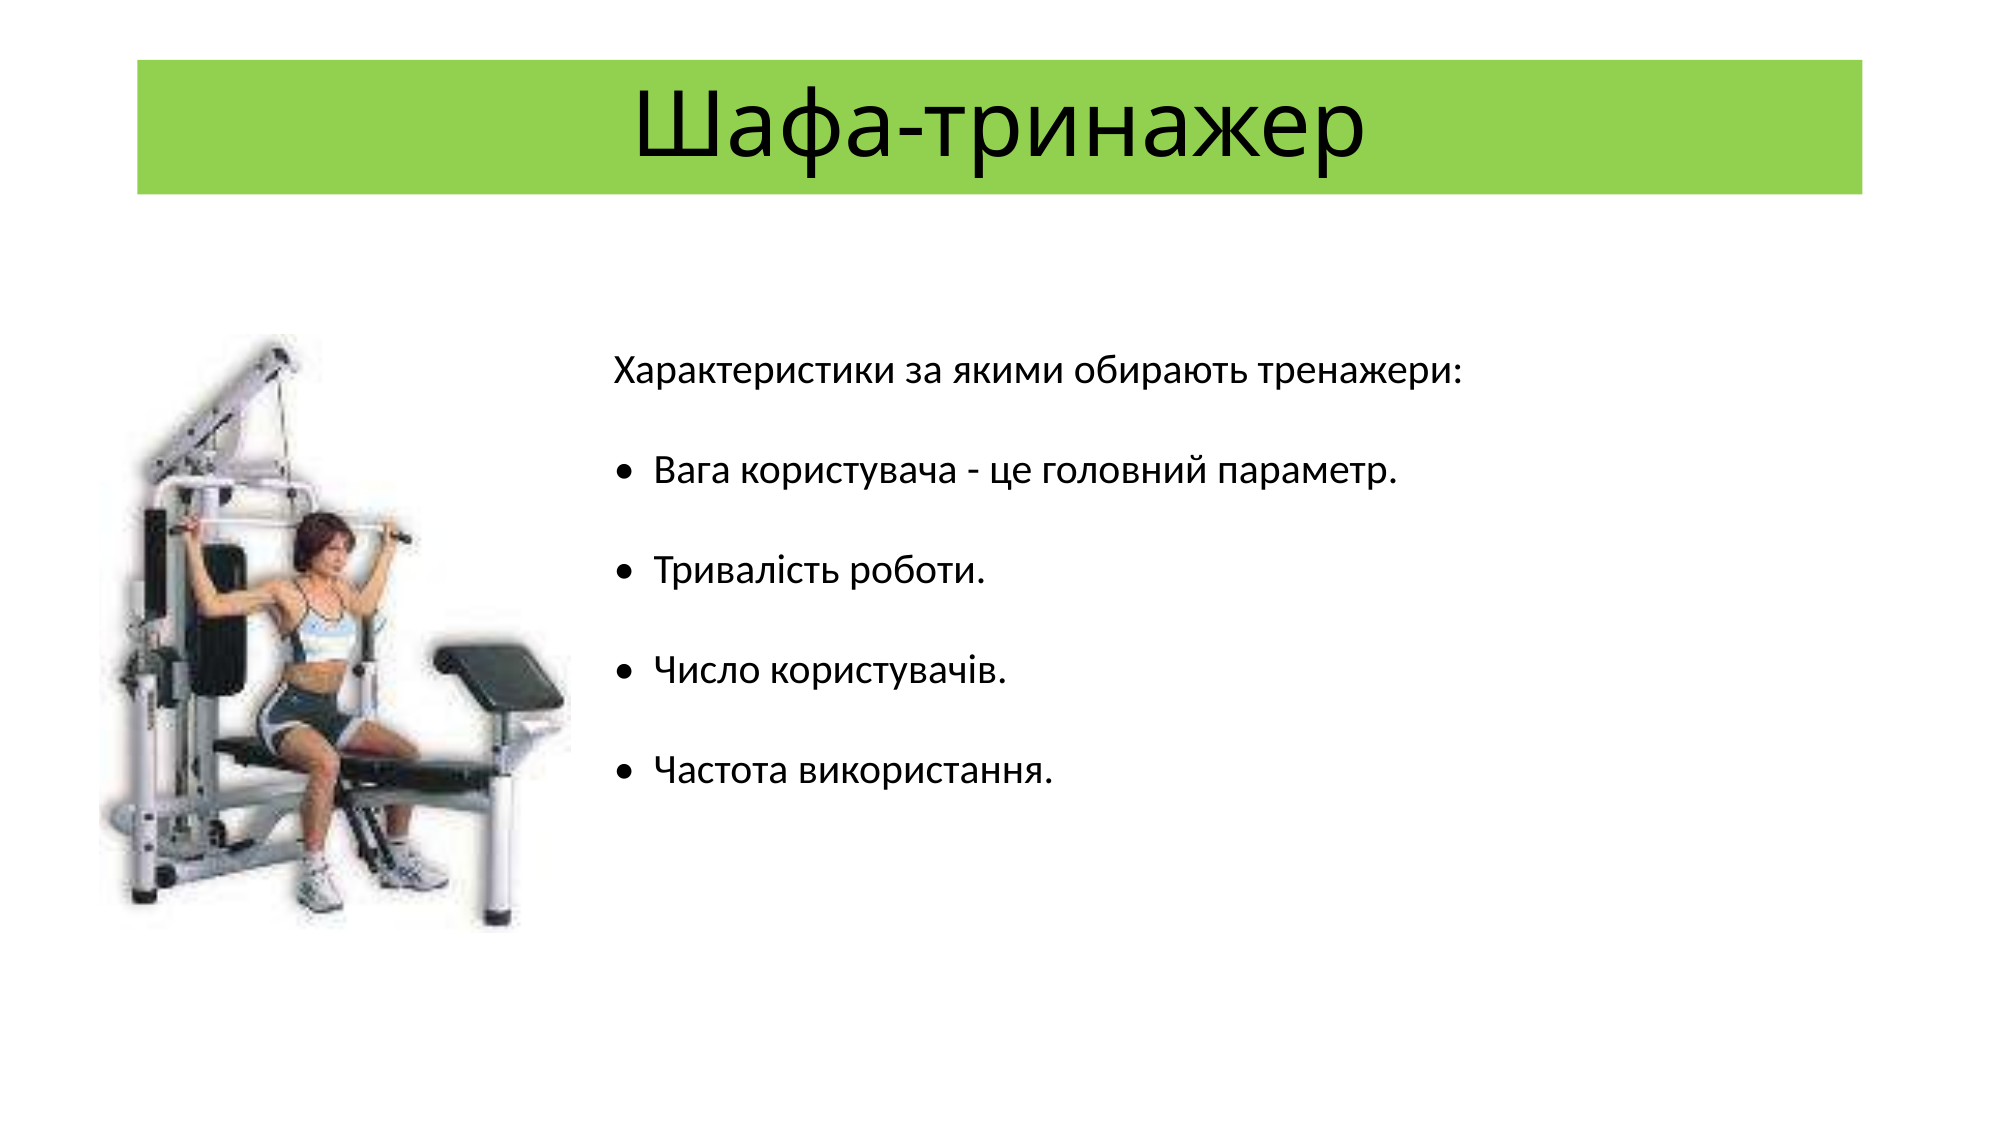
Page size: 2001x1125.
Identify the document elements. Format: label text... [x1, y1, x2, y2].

title Шафа-тринажер [137, 59, 1863, 195]
text_box Характеристики за якими обирають тренажери: • Вага користувача - це головний параметр. • Тривалість роботи. • Число користувачів. • Частота використання. [599, 334, 1712, 800]
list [99, 334, 571, 933]
